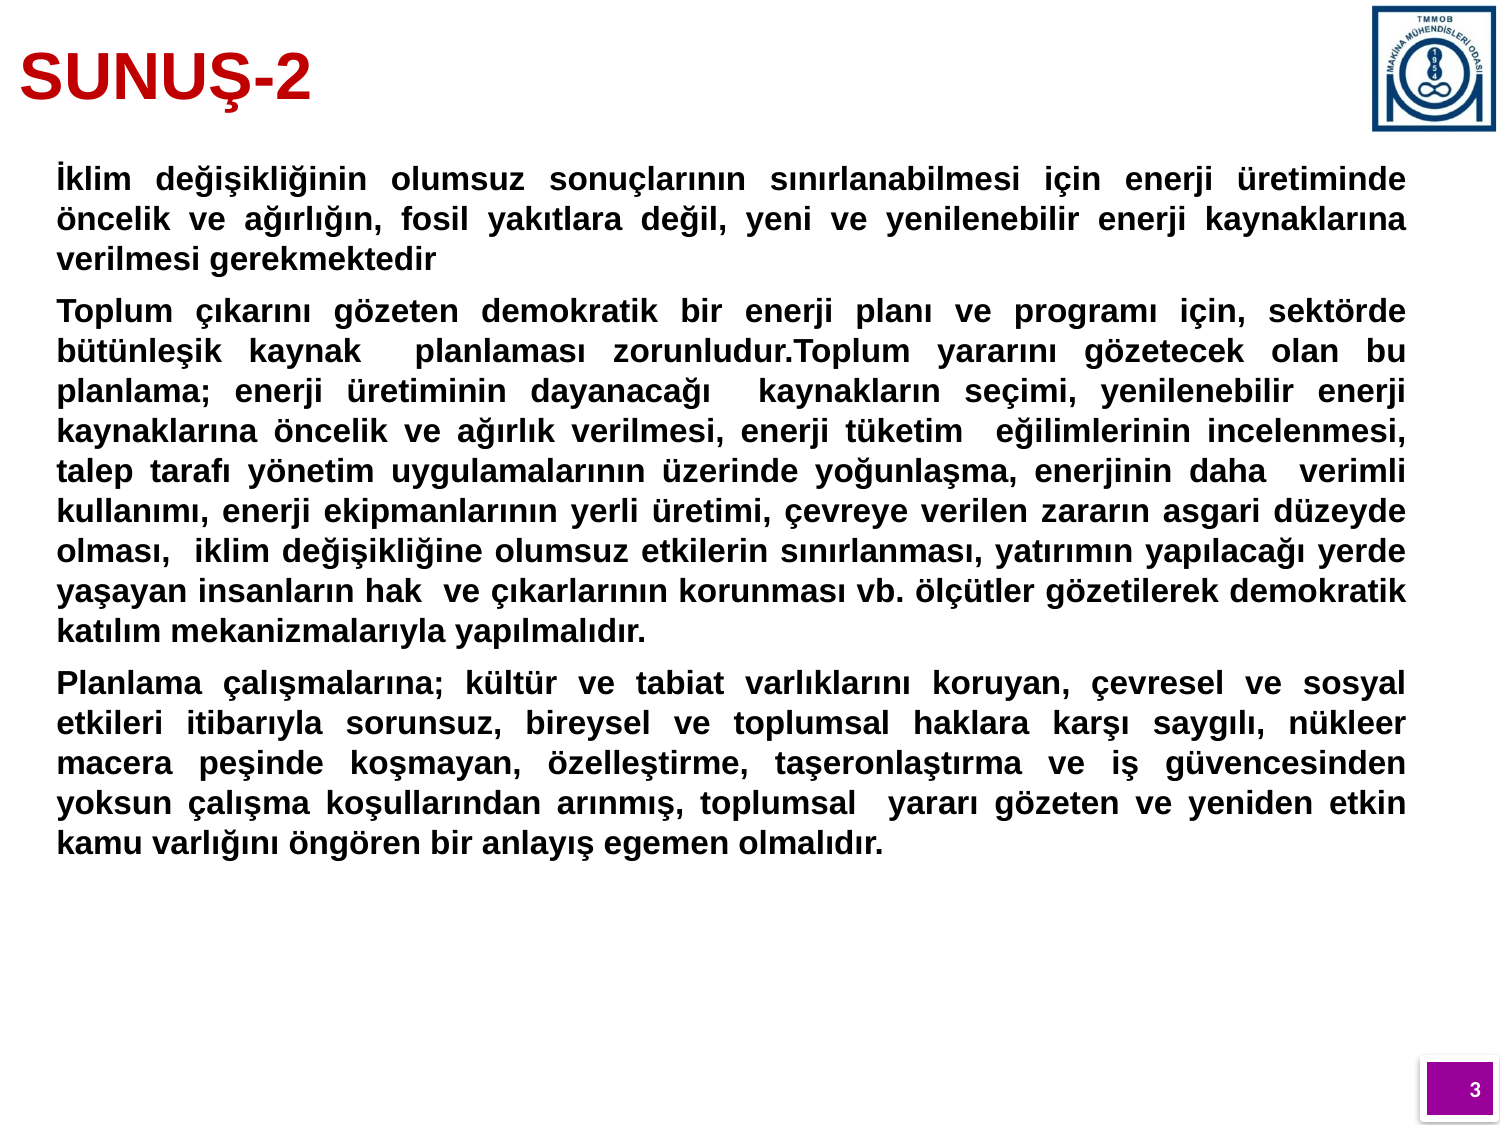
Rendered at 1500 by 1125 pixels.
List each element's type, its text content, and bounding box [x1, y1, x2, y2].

slide_number 3 [1423, 1058, 1497, 1119]
text_box [0, 140, 1412, 446]
text_box SUNUŞ-2 [5, 26, 328, 121]
text_box [0, 78, 1441, 657]
picture [1371, 5, 1497, 132]
text_box İklim değişikliğinin olumsuz sonuçlarının sınırlanabilmesi için enerji üretiminde öncelik ve ağırlığın, fosil yakıtlara değil, yeni ve yenilenebilir enerji kaynaklarına verilmesi gerekmektedir Toplum çıkarını gözeten demokratik bir enerji planı ve programı için, sektörde bütünleşik kaynak planlaması zorunludur.Toplum yararını gözetecek olan bu planlama; enerji üretiminin dayanacağı kaynakların seçimi, yenilenebilir enerji kaynaklarına öncelik ve ağırlık verilmesi, enerji tüketim eğilimlerinin incelenmesi, talep tarafı yönetim uygulamalarının üzerinde yoğunlaşma, enerjinin daha verimli kullanımı, enerji ekipmanlarının yerli üretimi, çevreye verilen zararın asgari düzeyde olması, iklim değişikliğine olumsuz etkilerin sınırlanması, yatırımın yapılacağı yerde yaşayan insanların hak ve çıkarlarının korunması vb. ölçütler gözetilerek demokratik katılım mekanizmalarıyla yapılmalıdır. Planlama çalışmalarına; kültür ve tabiat varlıklarını koruyan, çevresel ve sosyal etkileri itibarıyla sorunsuz, bireysel ve toplumsal haklara karşı saygılı, nükleer macera peşinde koşmayan, özelleştirme, taşeronlaştırma ve iş güvencesinden yoksun çalışma koşullarından arınmış, toplumsal yararı gözeten ve yeniden etkin kamu varlığını öngören bir anlayış egemen olmalıdır. [41, 149, 1424, 921]
